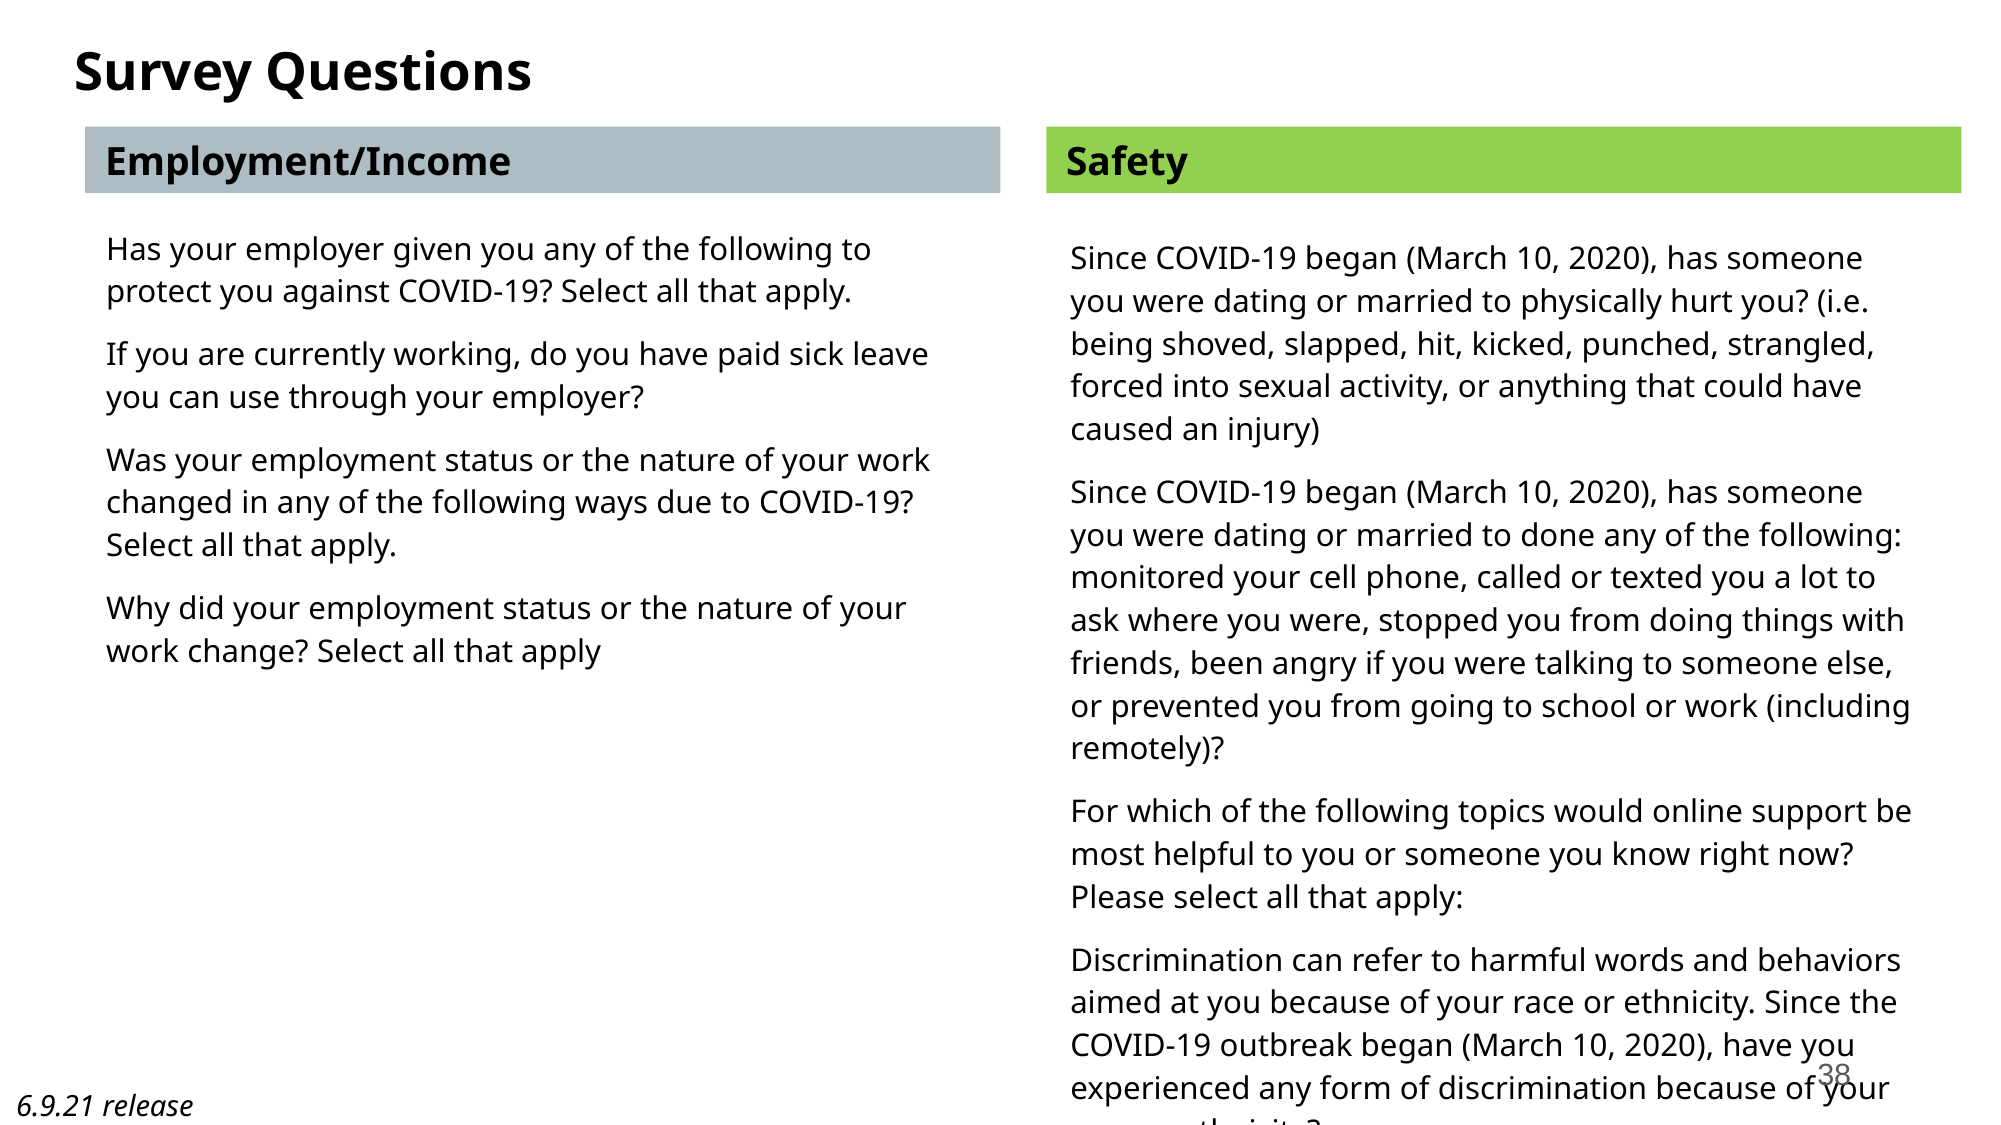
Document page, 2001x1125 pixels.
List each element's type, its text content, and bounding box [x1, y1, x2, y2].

table_cell For which of the following topics would online support be most helpful to you or someone you know right now? Please select all that apply: [1050, 779, 1943, 928]
text_box Safety [1046, 126, 1962, 194]
slide_number 38 [1412, 1042, 1863, 1103]
table_cell Discrimination can refer to harmful words and behaviors aimed at you because of your race or ethnicity. Since the COVID-19 outbreak began (March 10, 2020), have you experienced any form of discrimination because of your race or ethnicity? [1050, 928, 1943, 1125]
table_cell Since COVID-19 began (March 10, 2020), has someone you were dating or married to done any of the following: monitored your cell phone, called or texted you a lot to ask where you were, stopped you from doing things with friends, been angry if you were talking to someone else, or prevented you from going to school or work (including remotely)? [1050, 460, 1943, 779]
text_box Employment/Income [85, 126, 1001, 194]
text_box 6.9.21 release [0, 1076, 214, 1125]
table_cell Was your employment status or the nature of your work changed in any of the following ways due to COVID-19? Select all that apply. [86, 427, 994, 576]
table_header Since COVID-19 began (March 10, 2020), has someone you were dating or married to physically hurt you? (i.e. being shoved, slapped, hit, kicked, punched, strangled, forced into sexual activity, or anything that could have caused an injury) [1050, 226, 1943, 460]
table_header Has your employer given you any of the following to protect you against COVID-19? Select all that apply. [86, 216, 994, 322]
table_cell Why did your employment status or the nature of your work change? Select all that apply [86, 576, 994, 681]
title Survey Questions [63, 0, 1789, 183]
table_cell If you are currently working, do you have paid sick leave you can use through your employer? [86, 322, 994, 427]
